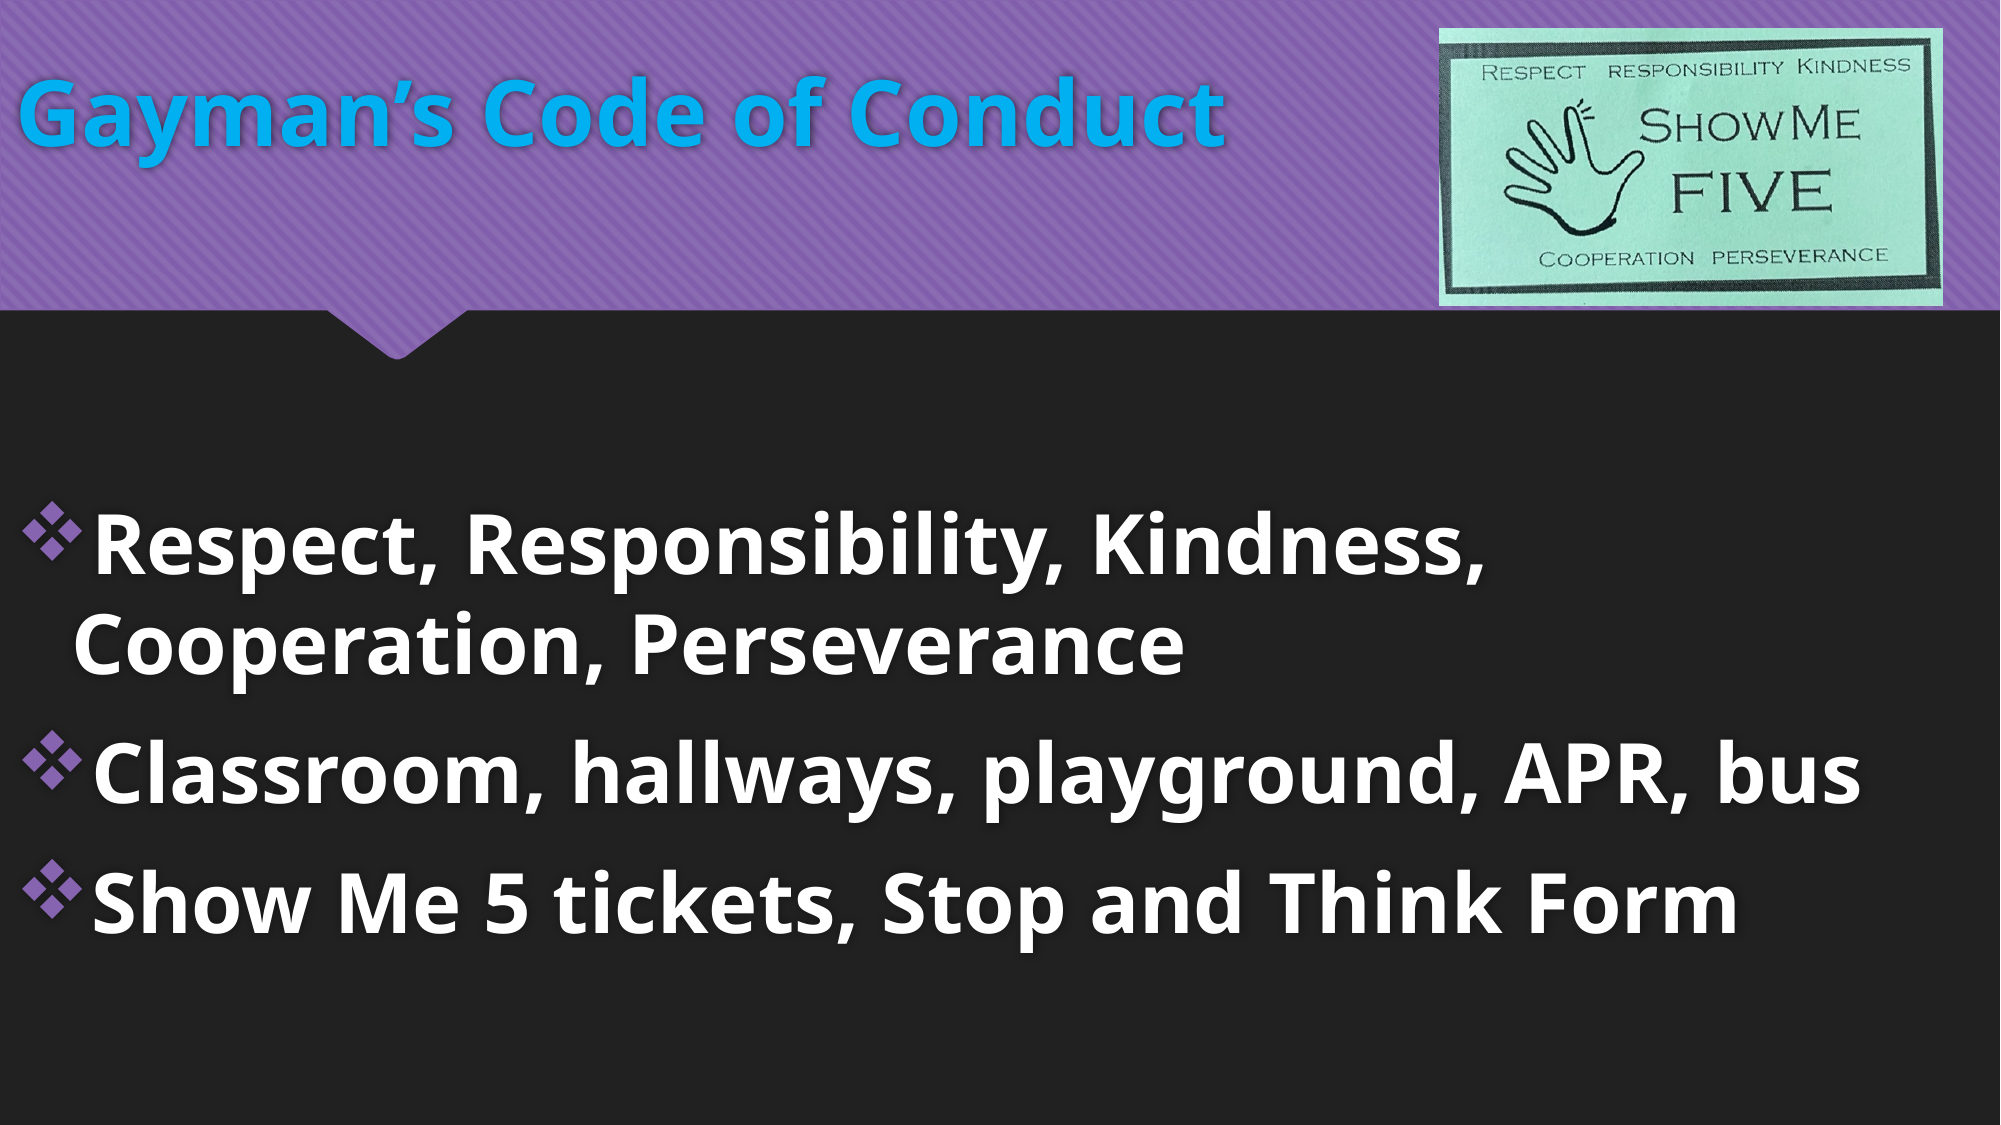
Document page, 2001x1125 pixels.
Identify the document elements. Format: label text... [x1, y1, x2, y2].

picture [1439, 28, 1944, 306]
list Respect, Responsibility, Kindness, Cooperation, Perseverance Classroom, hallways, playground, APR, bus Show Me 5 tickets, Stop and Think Form [0, 364, 2000, 1077]
title Gayman’s Code of Conduct [0, 13, 1735, 173]
